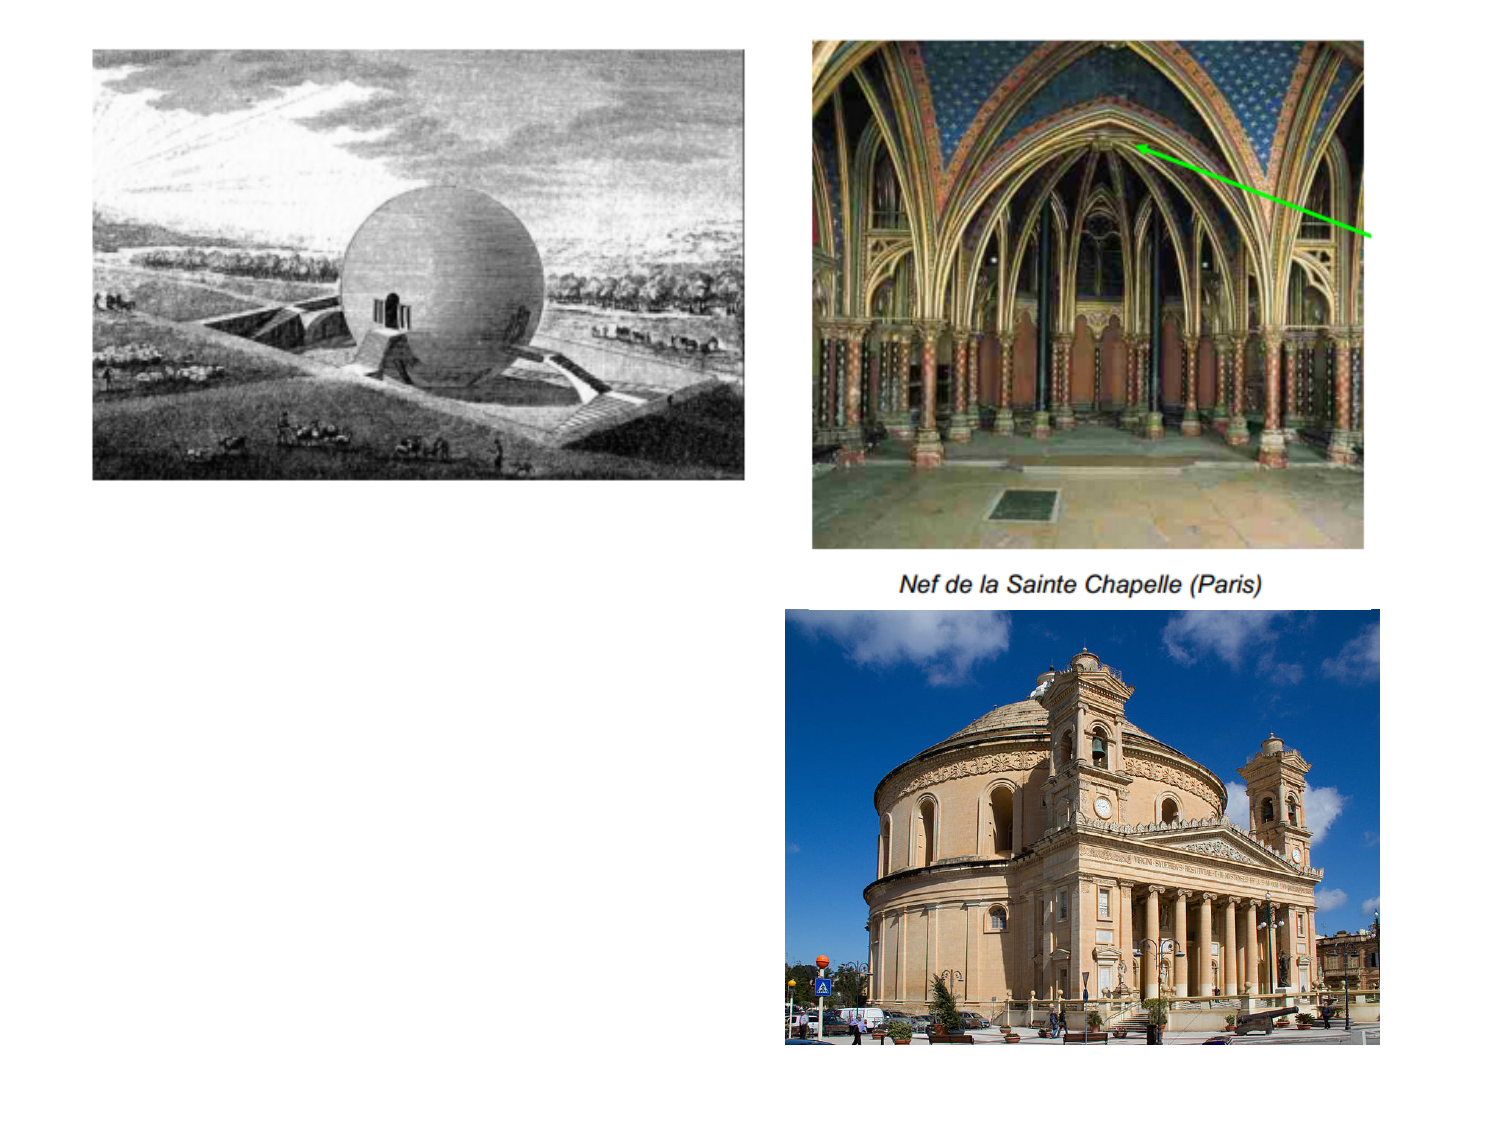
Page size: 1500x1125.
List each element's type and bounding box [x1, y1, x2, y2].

picture [81, 34, 753, 493]
picture [784, 34, 1380, 1045]
